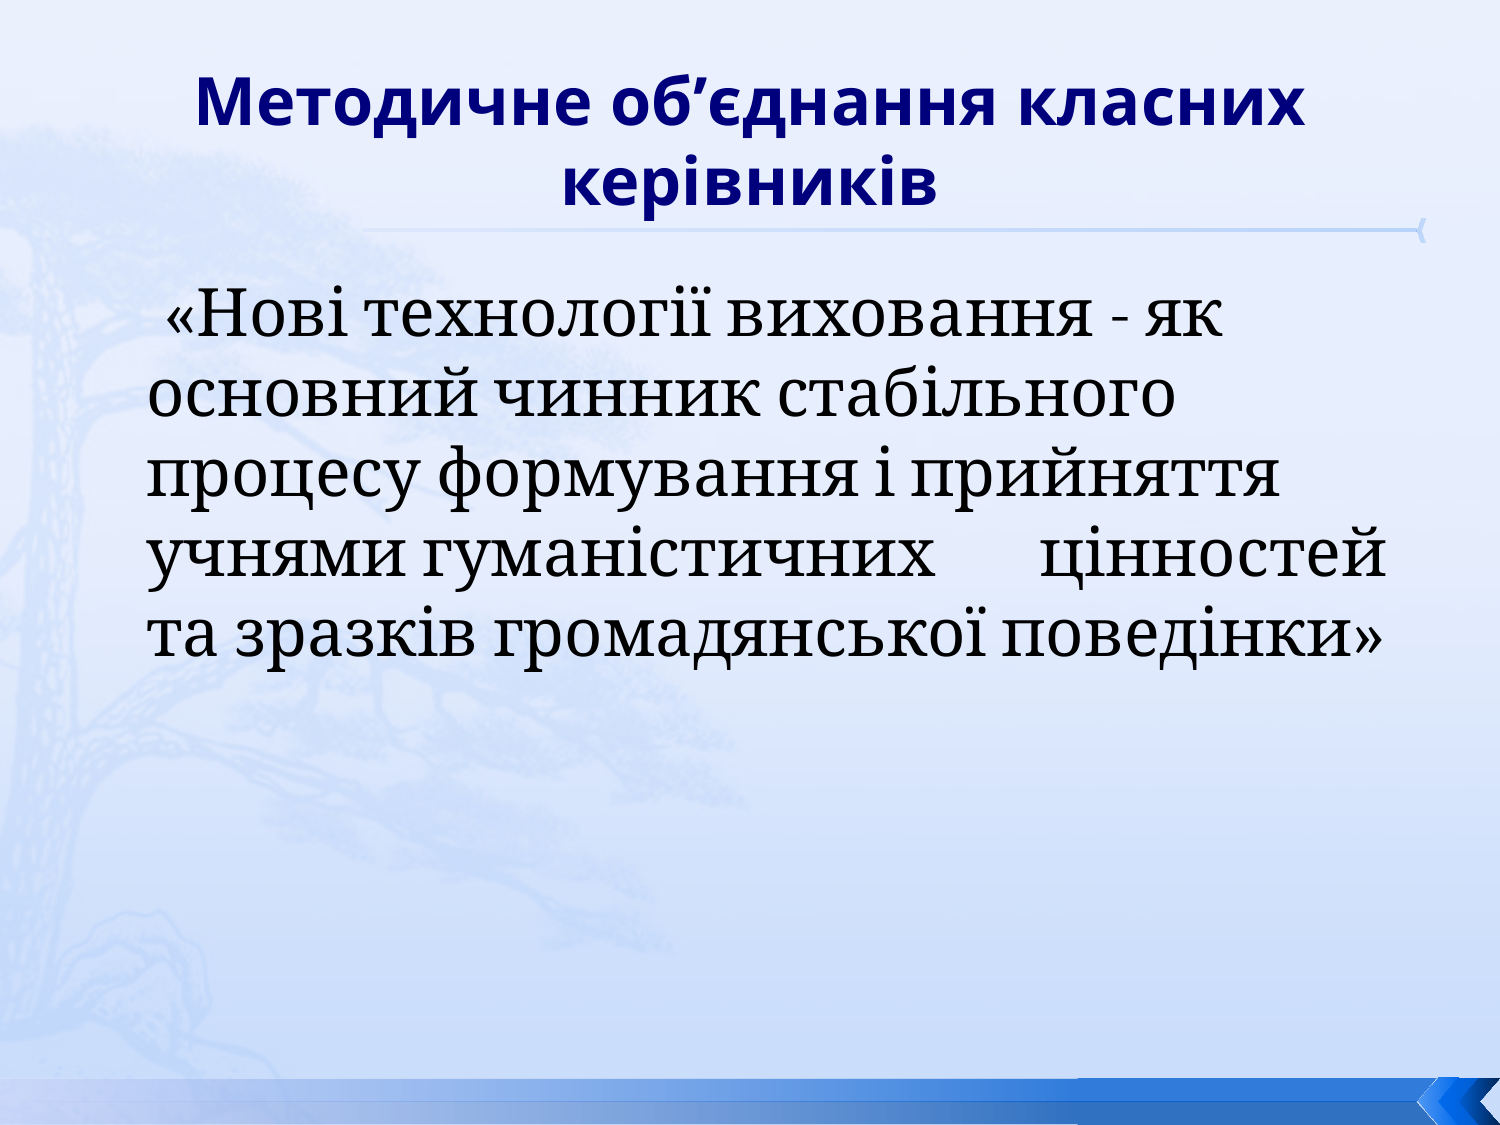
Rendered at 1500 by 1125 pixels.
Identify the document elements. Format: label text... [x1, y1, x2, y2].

title Методичне об’єднання класних керівників [75, 45, 1425, 233]
list «Нові технології виховання - як основний чинник стабільного процесу формування і прийняття учнями гуманістичних цінностей та зразків громадянської поведінки» [75, 262, 1425, 1005]
